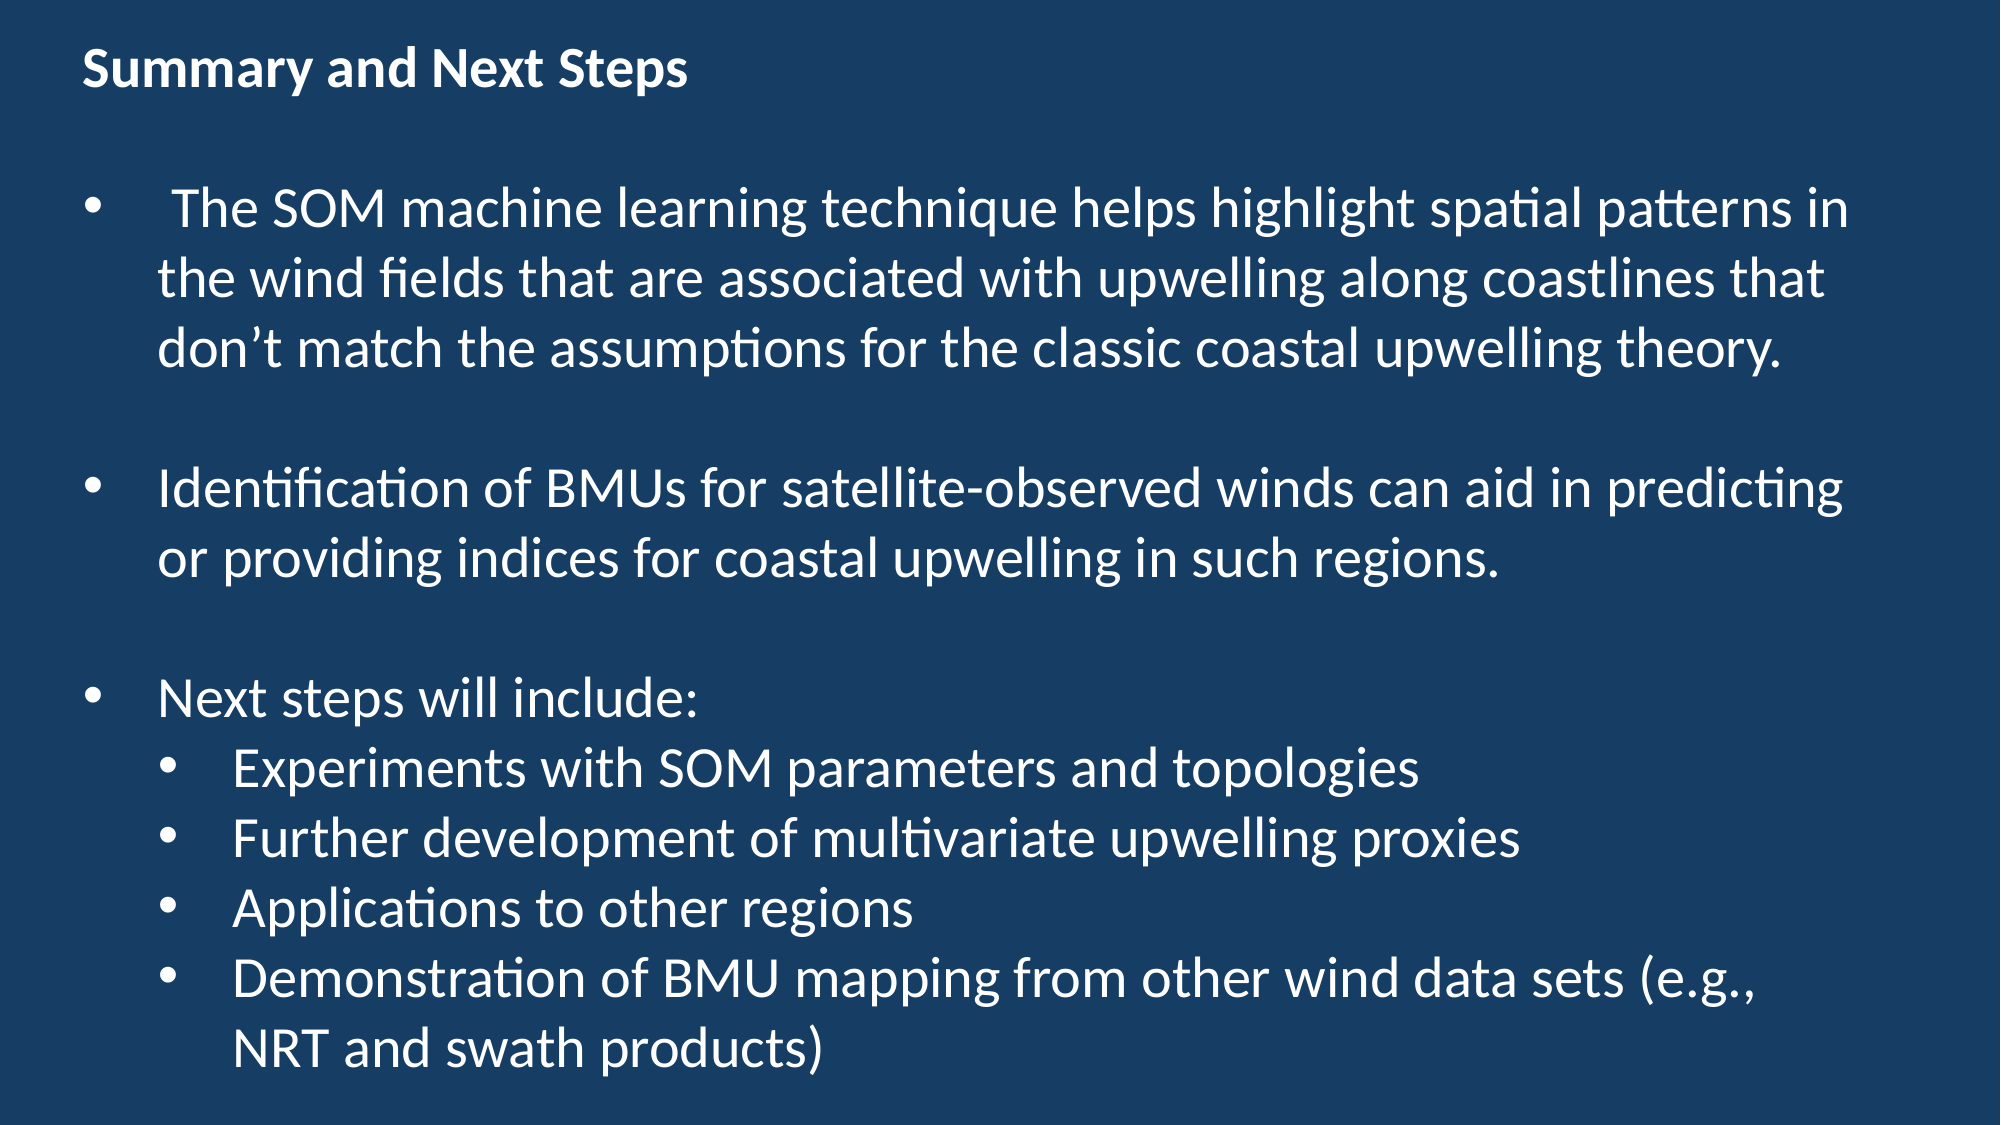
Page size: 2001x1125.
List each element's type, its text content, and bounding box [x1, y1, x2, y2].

text_box Summary and Next Steps The SOM machine learning technique helps highlight spatial patterns in the wind fields that are associated with upwelling along coastlines that don’t match the assumptions for the classic coastal upwelling theory. Identification of BMUs for satellite-observed winds can aid in predicting or providing indices for coastal upwelling in such regions. Next steps will include: Experiments with SOM parameters and topologies Further development of multivariate upwelling proxies Applications to other regions Demonstration of BMU mapping from other wind data sets (e.g., NRT and swath products) [68, 21, 1876, 1125]
